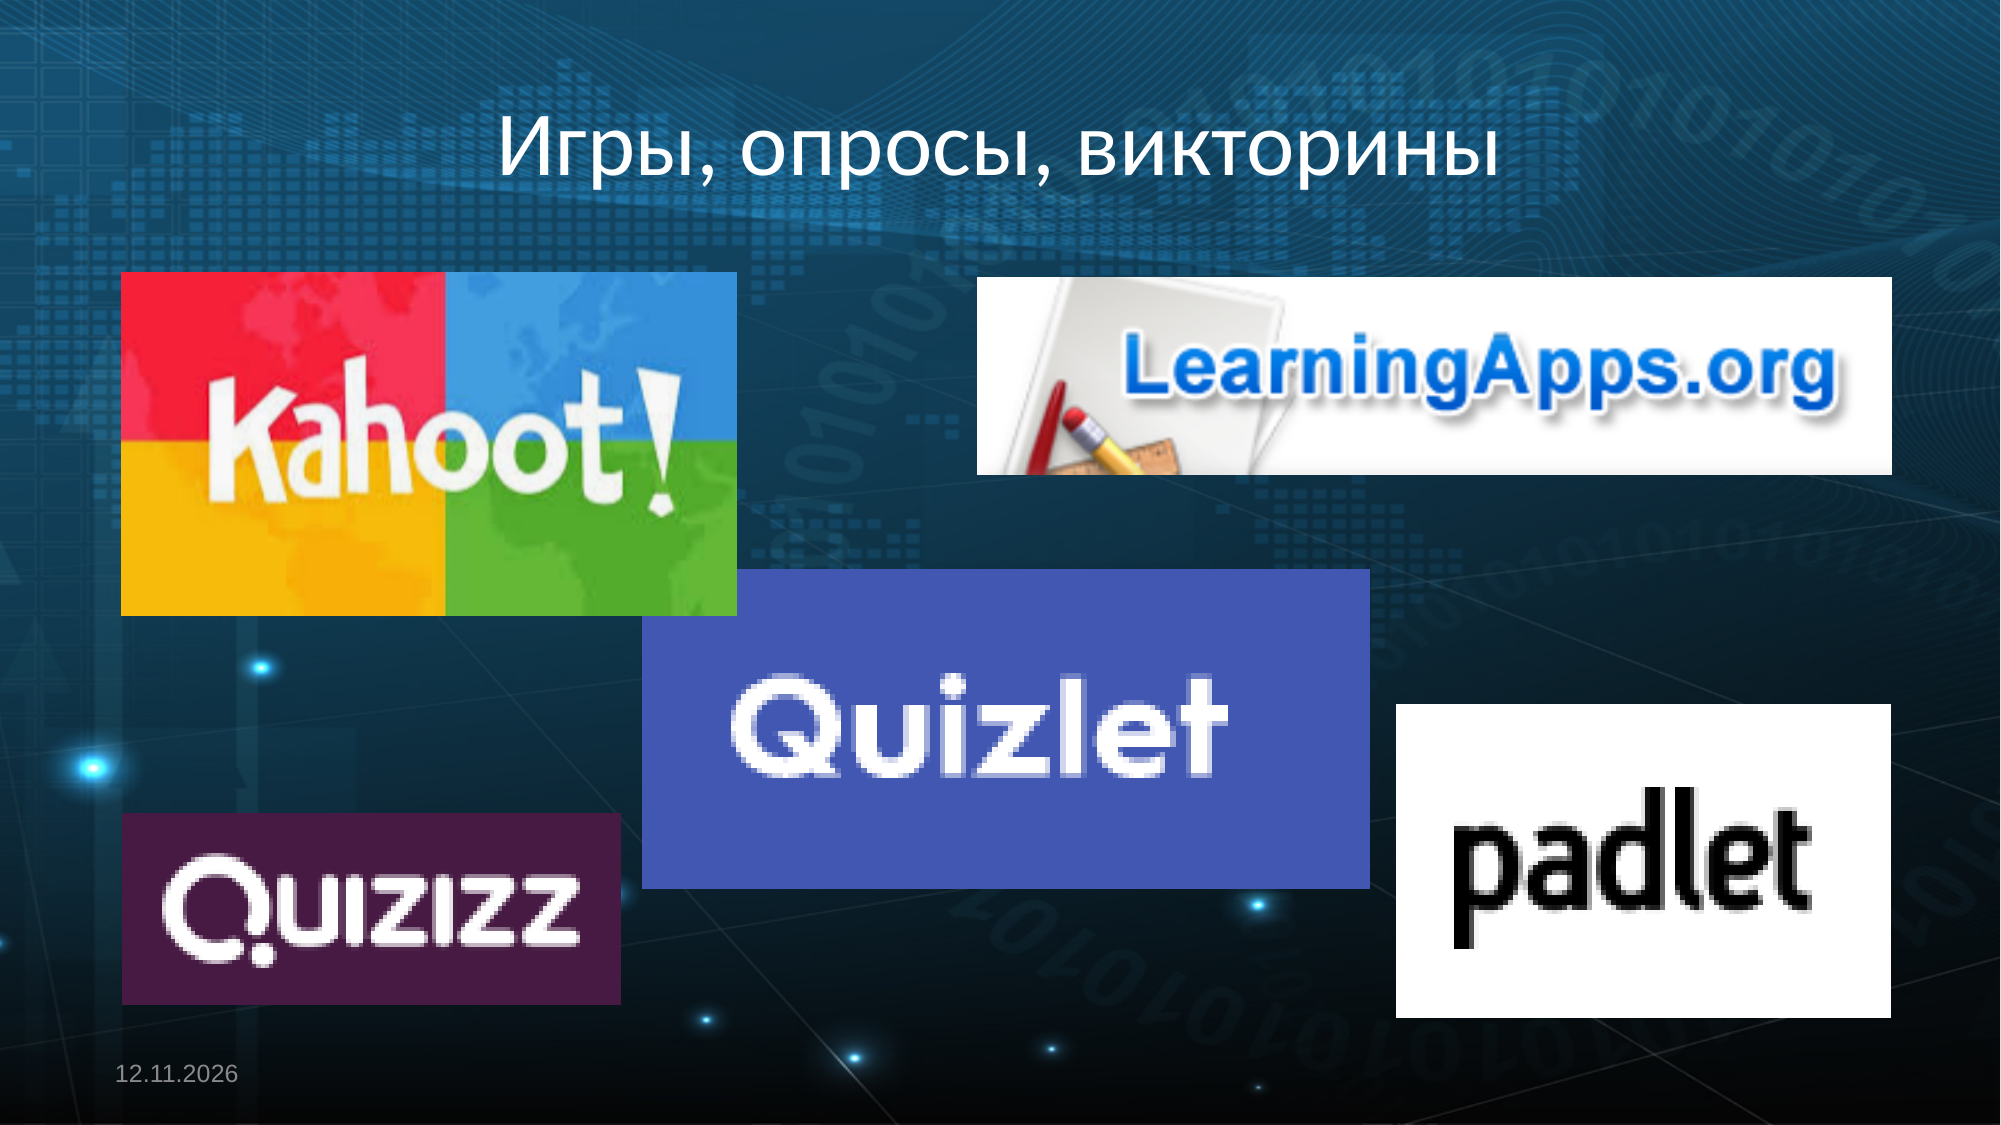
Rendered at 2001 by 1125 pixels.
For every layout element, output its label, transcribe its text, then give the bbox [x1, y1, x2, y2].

picture [0, 0, 2001, 1125]
title Игры, опросы, викторины [99, 45, 1900, 233]
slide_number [99, 1042, 567, 1103]
